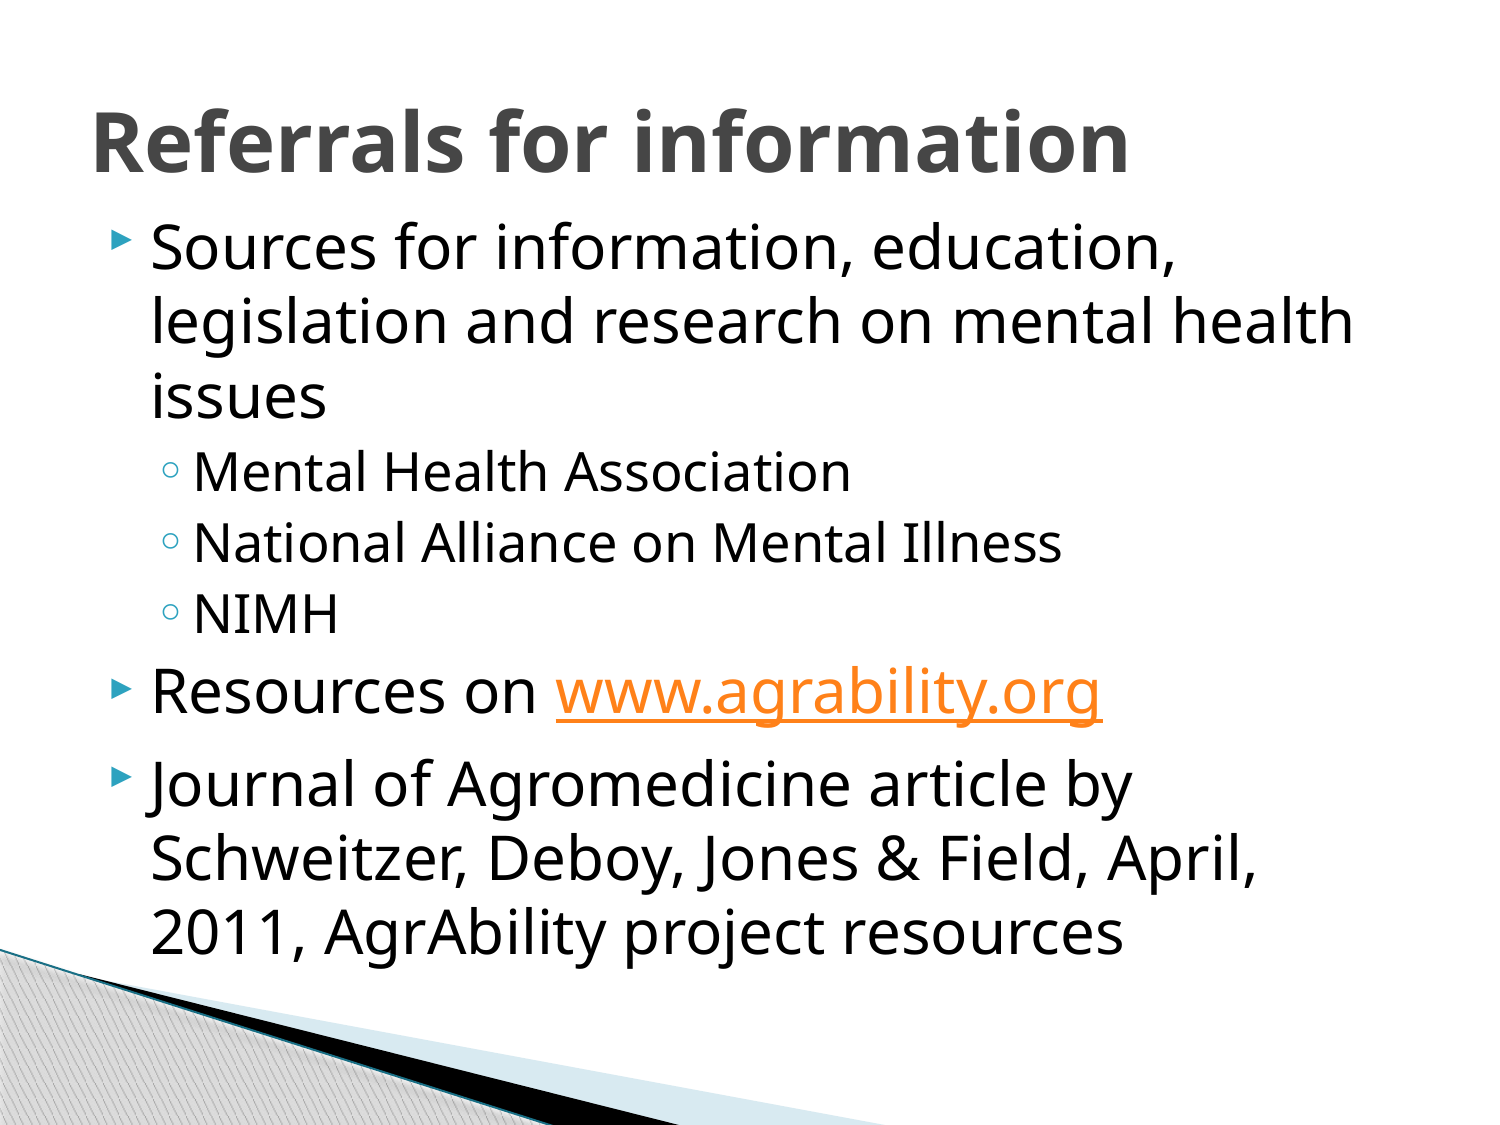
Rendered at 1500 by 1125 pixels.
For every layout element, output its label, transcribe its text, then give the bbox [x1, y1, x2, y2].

title Referrals for information [75, 45, 1425, 233]
list Sources for information, education, legislation and research on mental health issues Mental Health Association National Alliance on Mental Illness NIMH Resources on www.agrability.org Journal of Agromedicine article by Schweitzer, Deboy, Jones & Field, April, 2011, AgrAbility project resources [75, 233, 1425, 975]
